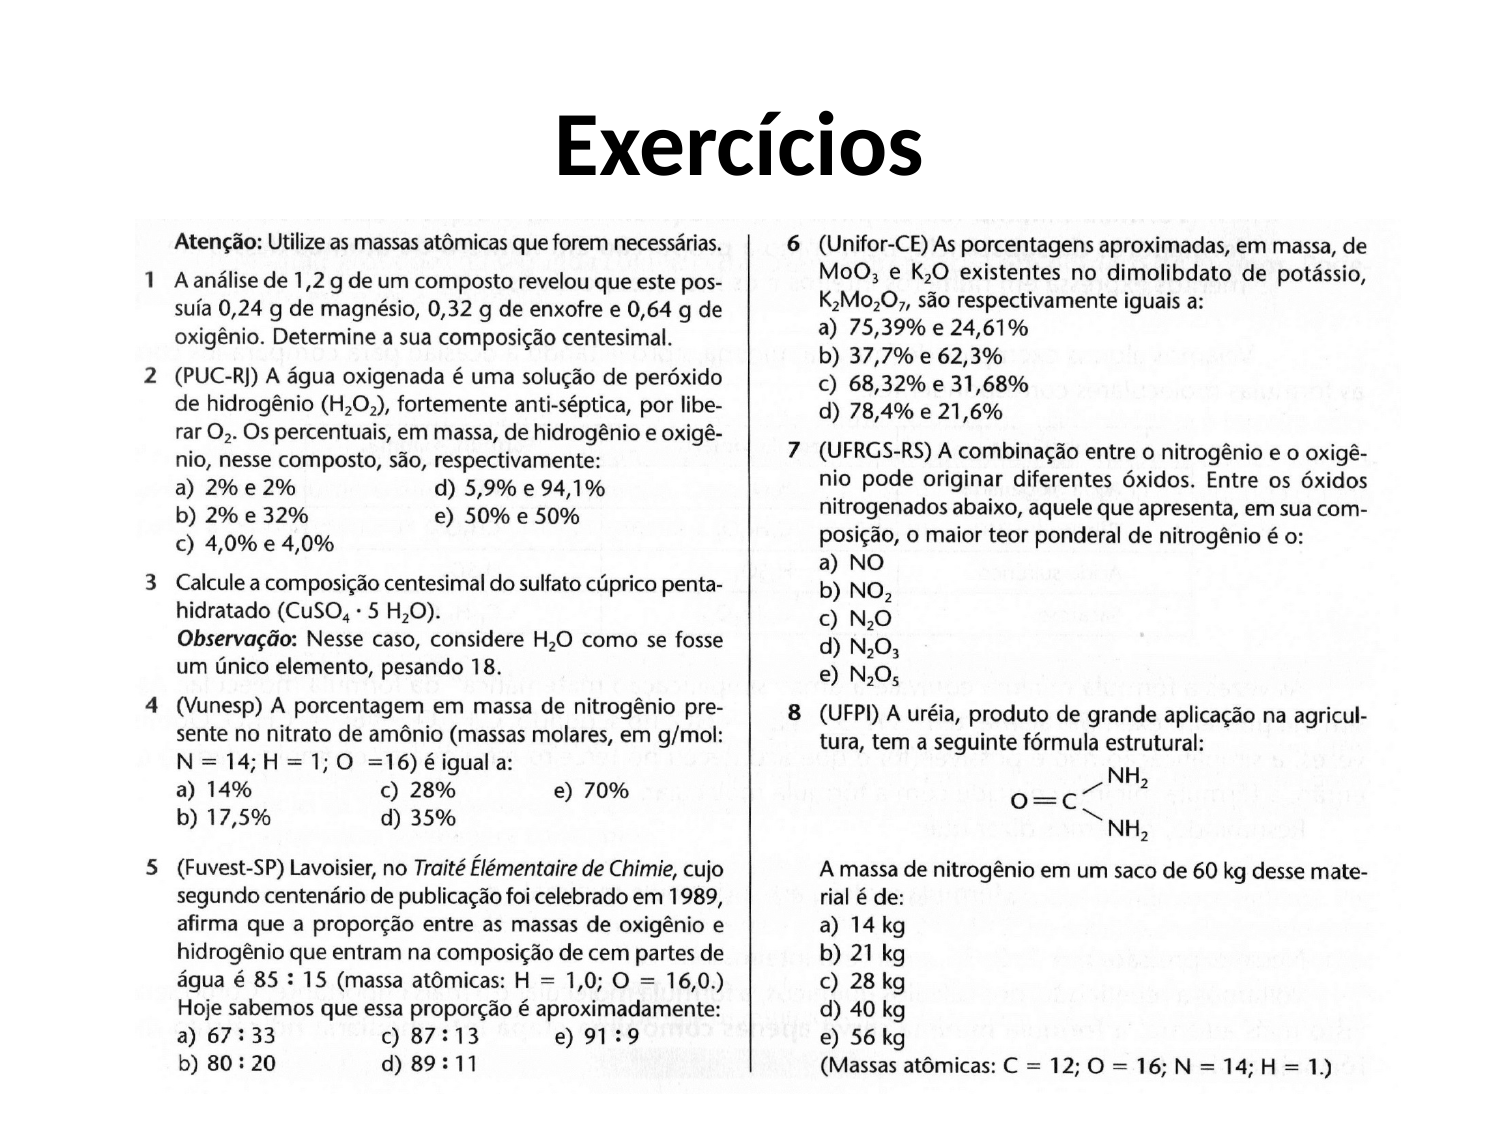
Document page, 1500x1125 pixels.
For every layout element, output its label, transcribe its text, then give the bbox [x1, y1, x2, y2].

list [135, 219, 1401, 1095]
title Exercícios [75, 45, 1425, 233]
